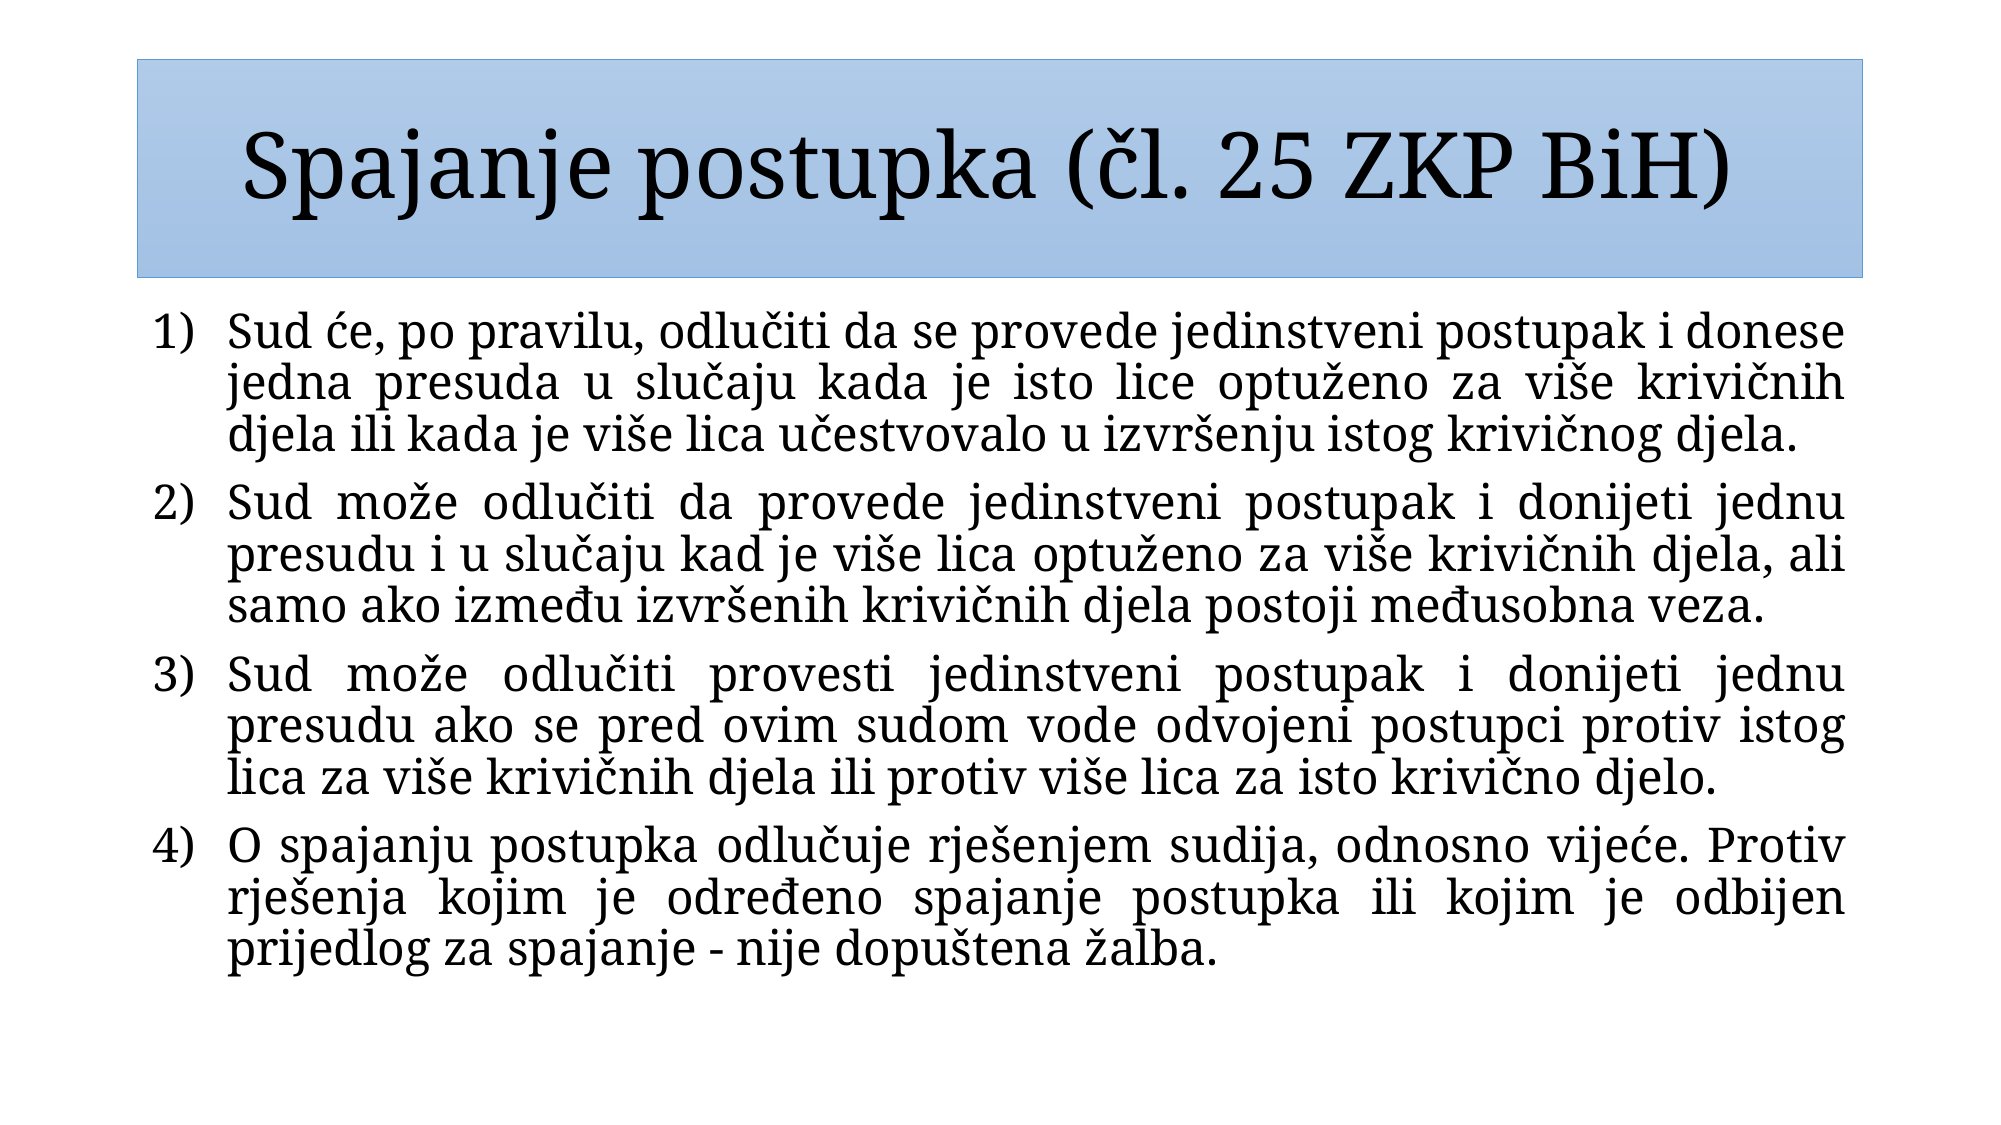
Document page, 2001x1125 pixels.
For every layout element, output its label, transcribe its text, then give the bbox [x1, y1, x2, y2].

title Spajanje postupka (čl. 25 ZKP BiH) [137, 59, 1863, 278]
list Sud će, po pravilu, odlučiti da se provede jedinstveni postupak i donese jedna presuda u slučaju kada je isto lice optuženo za više krivičnih djela ili kada je više lica učestvovalo u izvršenju istog krivičnog djela. Sud može odlučiti da provede jedinstveni postupak i donijeti jednu presudu i u slučaju kad je više lica optuženo za više krivičnih djela, ali samo ako između izvršenih krivičnih djela postoji međusobna veza. Sud može odlučiti provesti jedinstveni postupak i donijeti jednu presudu ako se pred ovim sudom vode odvojeni postupci protiv istog lica za više krivičnih djela ili protiv više lica za isto krivično djelo. O spajanju postupka odlučuje rješenjem sudija, odnosno vijeće. Protiv rješenja kojim je određeno spajanje postupka ili kojim je odbijen prijedlog za spajanje - nije dopuštena žalba. [137, 299, 1863, 1014]
